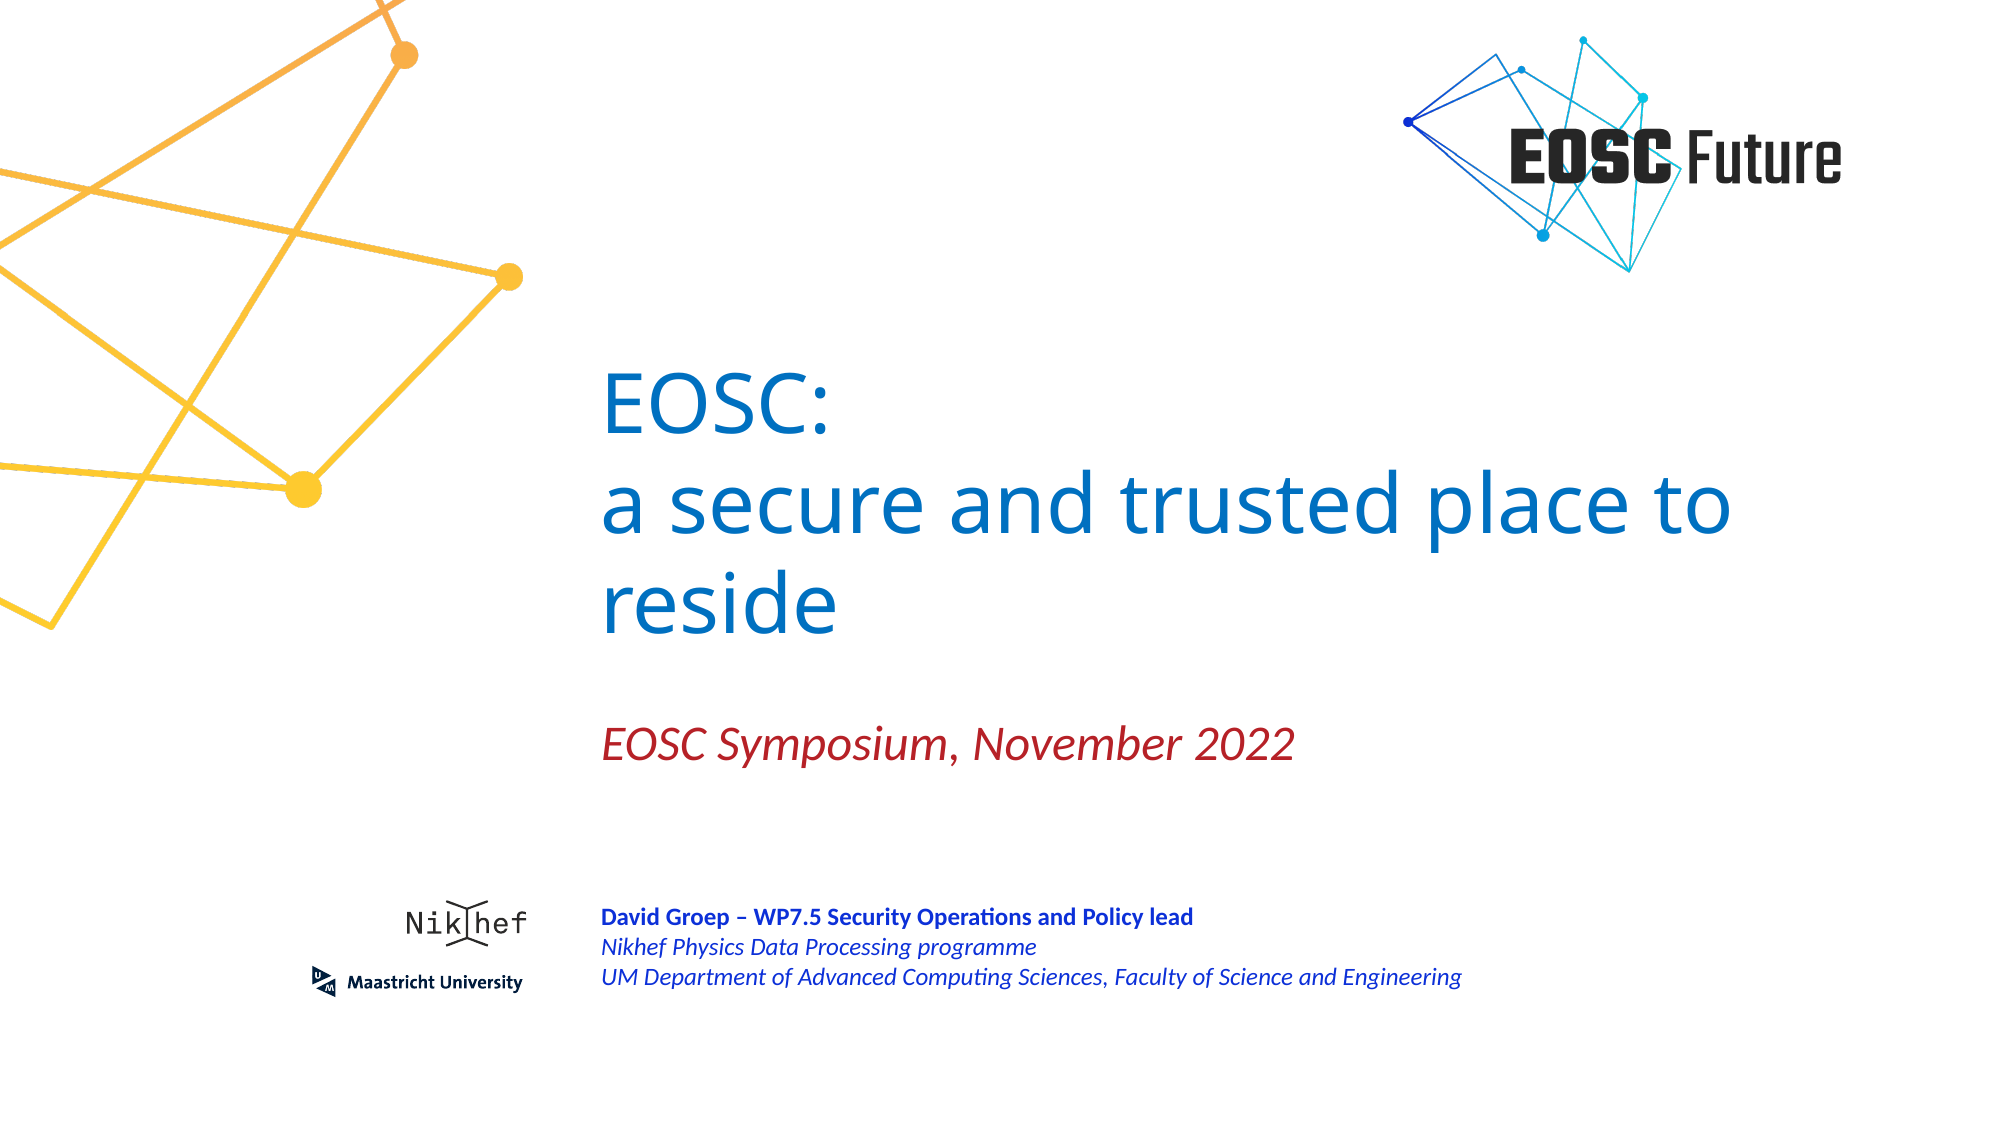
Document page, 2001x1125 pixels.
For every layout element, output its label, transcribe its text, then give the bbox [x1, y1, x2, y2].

title EOSC: a secure and trusted place to reside [600, 350, 1841, 663]
picture [1402, 36, 1841, 273]
picture [0, 0, 523, 630]
text_box EOSC Symposium, November 2022 [579, 709, 1310, 779]
text_box David Groep – WP7.5 Security Operations and Policy lead Nikhef Physics Data Processing programme UM Department of Advanced Computing Sciences, Faculty of Science and Engineering [586, 893, 1538, 999]
